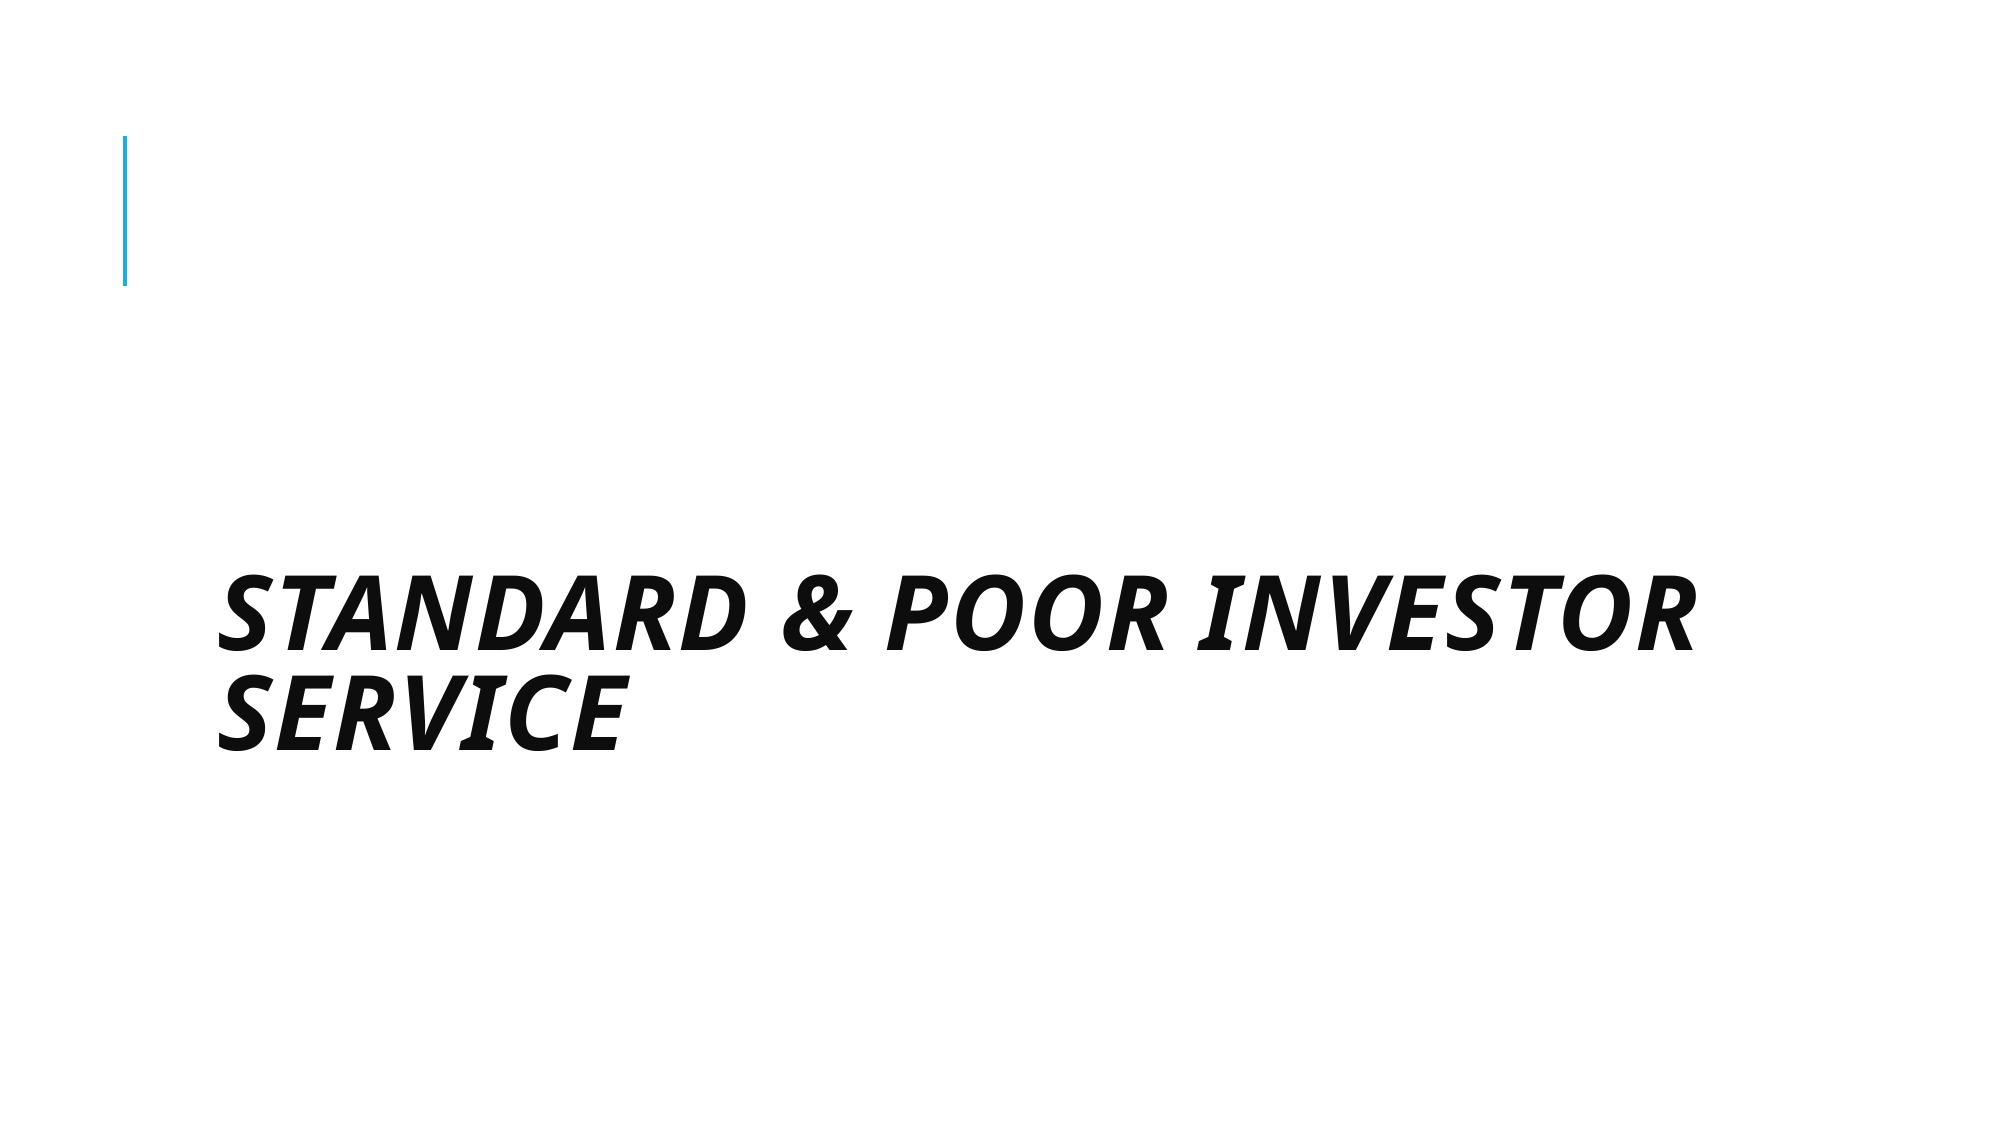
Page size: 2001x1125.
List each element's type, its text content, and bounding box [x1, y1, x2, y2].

title Standard & Poor Investor Service [202, 547, 1798, 794]
